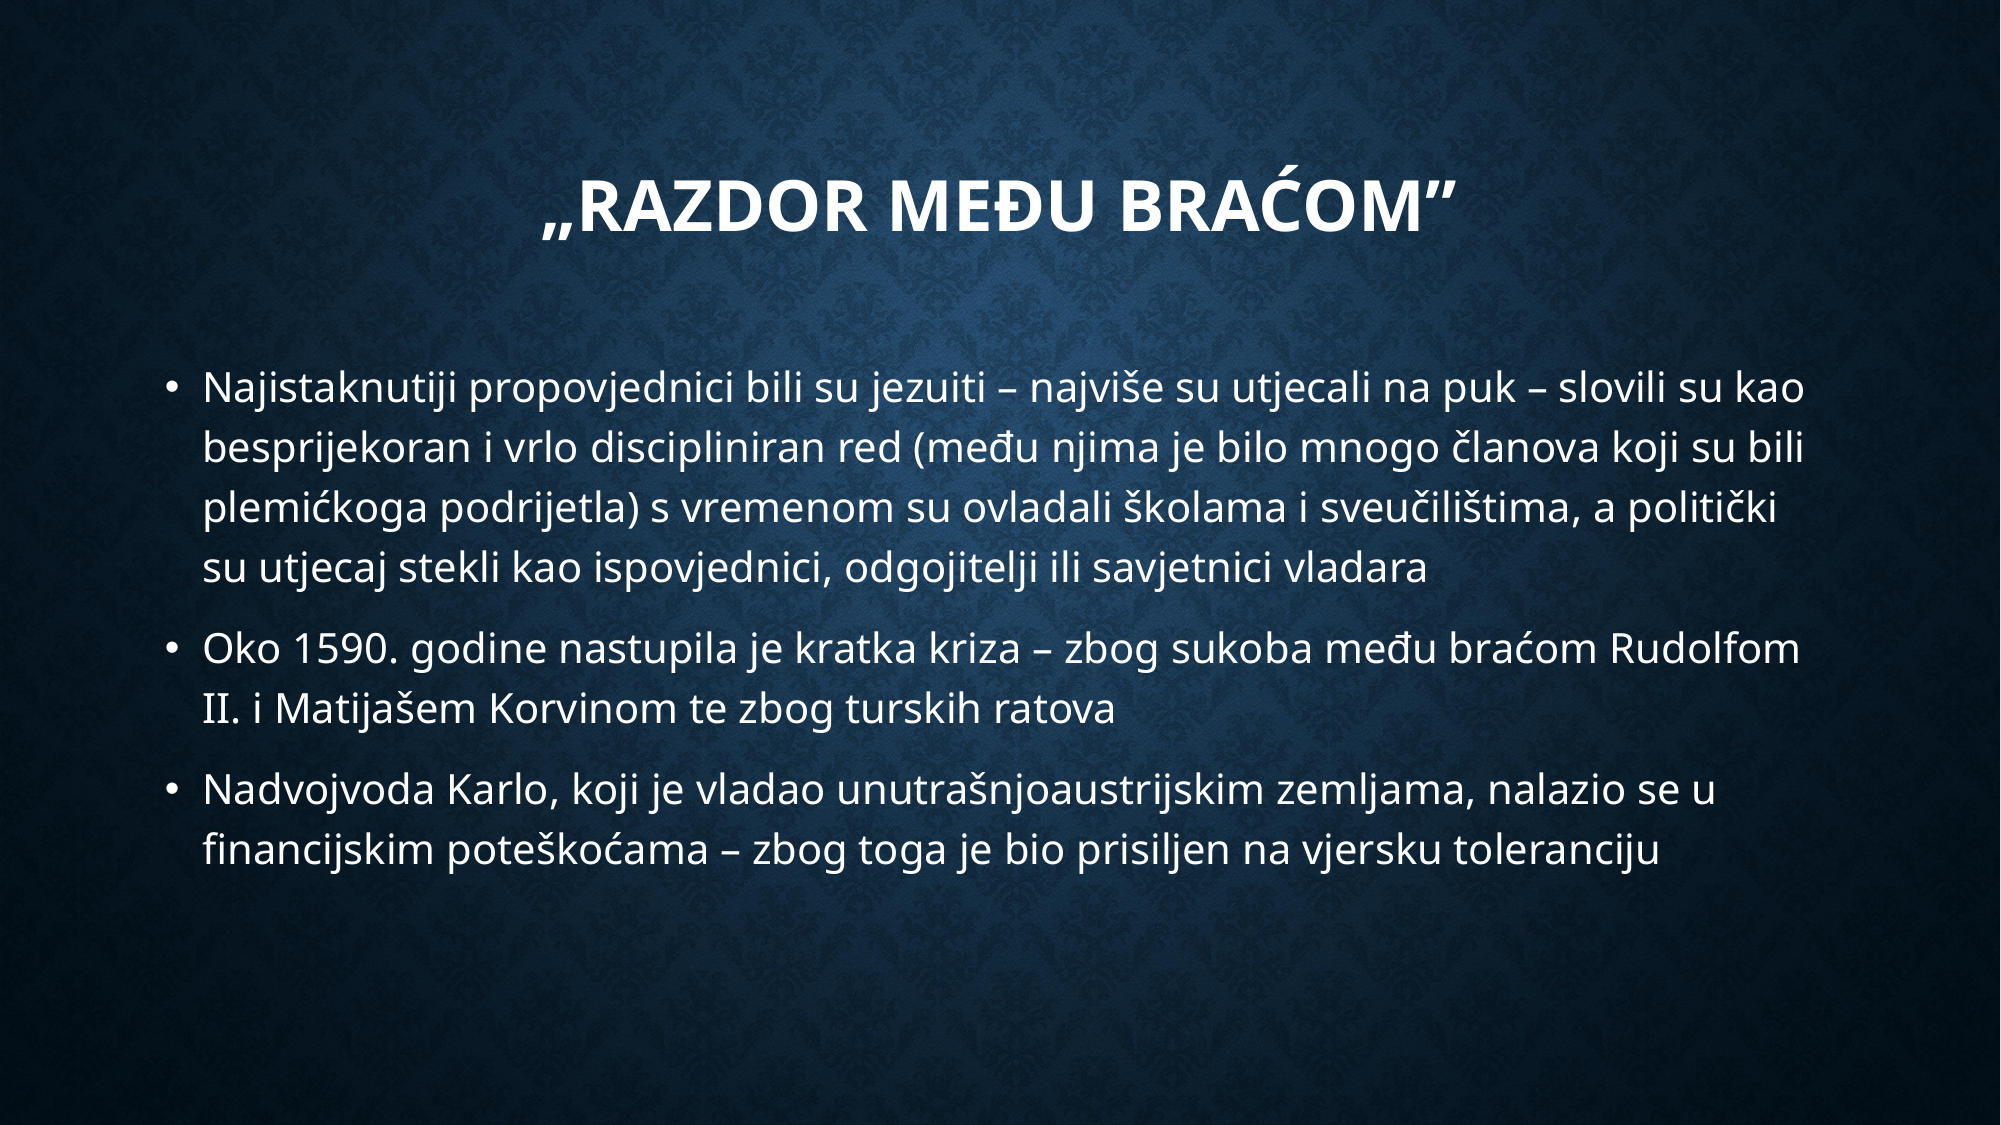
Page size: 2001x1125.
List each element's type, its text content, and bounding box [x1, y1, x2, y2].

list Najistaknutiji propovjednici bili su jezuiti – najviše su utjecali na puk – slovili su kao besprijekoran i vrlo discipliniran red (među njima je bilo mnogo članova koji su bili plemićkoga podrijetla) s vremenom su ovladali školama i sveučilištima, a politički su utjecaj stekli kao ispovjednici, odgojitelji ili savjetnici vladara Oko 1590. godine nastupila je kratka kriza – zbog sukoba među braćom Rudolfom II. i Matijašem Korvinom te zbog turskih ratova Nadvojvoda Karlo, koji je vladao unutrašnjoaustrijskim zemljama, nalazio se u financijskim poteškoćama – zbog toga je bio prisiljen na vjersku toleranciju [149, 343, 1849, 950]
title „Razdor među braćom” [149, 99, 1849, 318]
